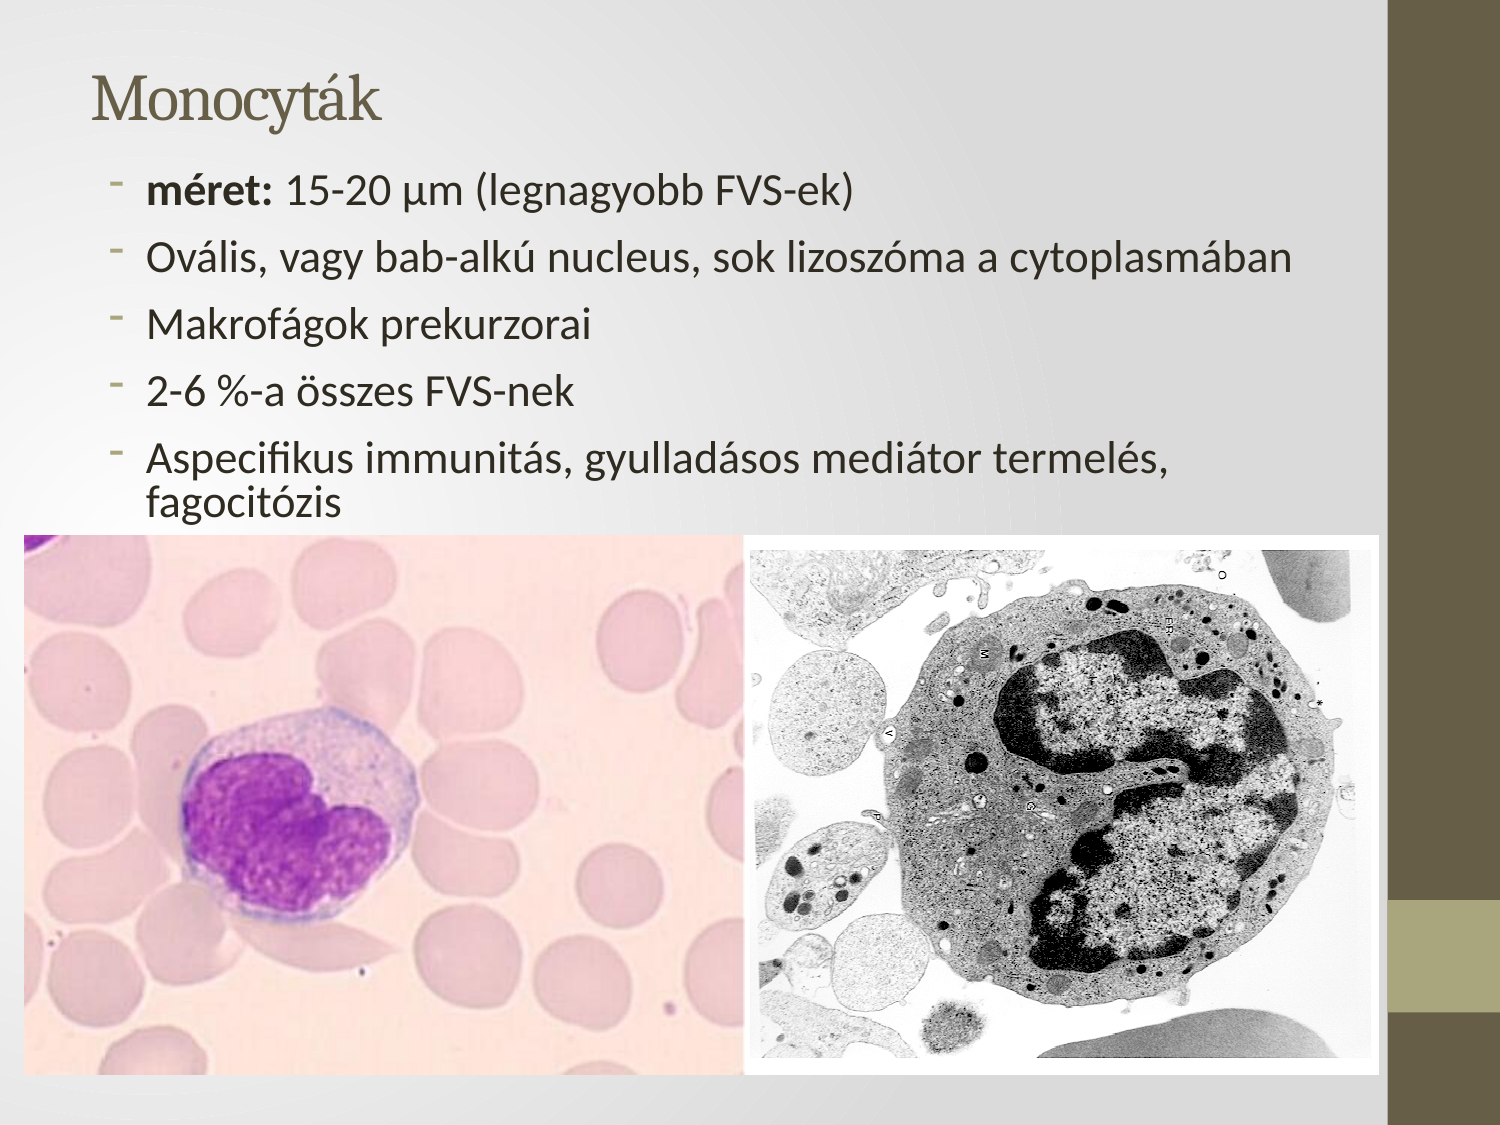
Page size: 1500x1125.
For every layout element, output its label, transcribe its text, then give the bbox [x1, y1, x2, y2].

picture [24, 534, 1379, 1076]
title Monocyták [75, 0, 1325, 162]
list méret: 15-20 µm (legnagyobb FVS-ek) Ovális, vagy bab-alkú nucleus, sok lizoszóma a cytoplasmában Makrofágok prekurzorai 2-6 %-a összes FVS-nek Aspecifikus immunitás, gyulladásos mediátor termelés, fagocitózis [75, 162, 1325, 528]
